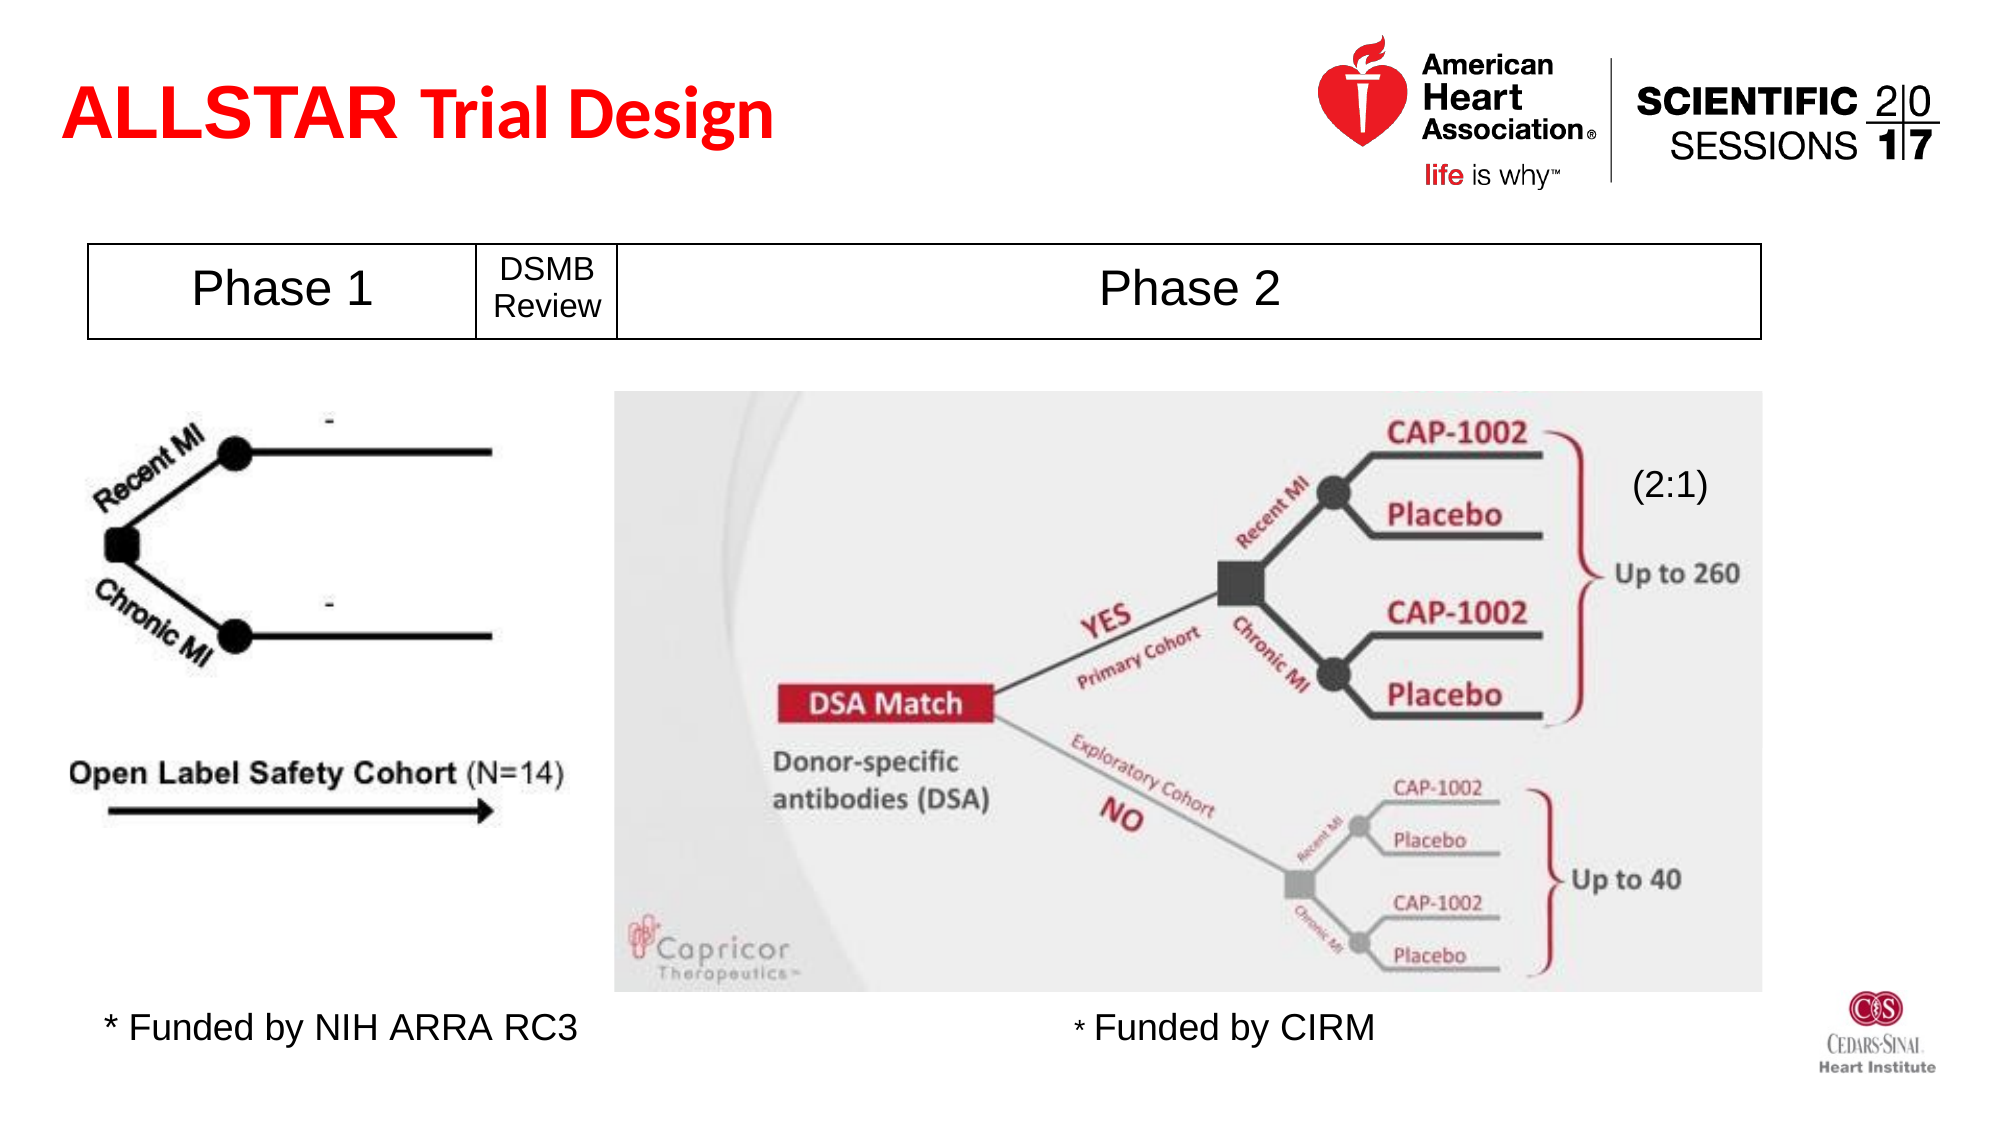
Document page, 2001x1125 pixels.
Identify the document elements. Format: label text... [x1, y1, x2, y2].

text_box (2:1) [1630, 457, 1712, 505]
title ALLSTAR Trial Design [58, 61, 784, 251]
text_box [1217, 393, 1763, 748]
table_header DSMB Review [477, 245, 616, 338]
text_box * Funded by NIH ARRA RC3 [101, 1000, 583, 1048]
table_header Phase 1 [89, 245, 475, 338]
text_box * Funded by CIRM [1072, 1000, 1379, 1048]
text_box [69, 411, 570, 829]
text_box [614, 391, 1763, 992]
table_header Phase 2 [618, 245, 1760, 338]
text_box [1318, 35, 1940, 190]
text_box [1819, 990, 1936, 1074]
